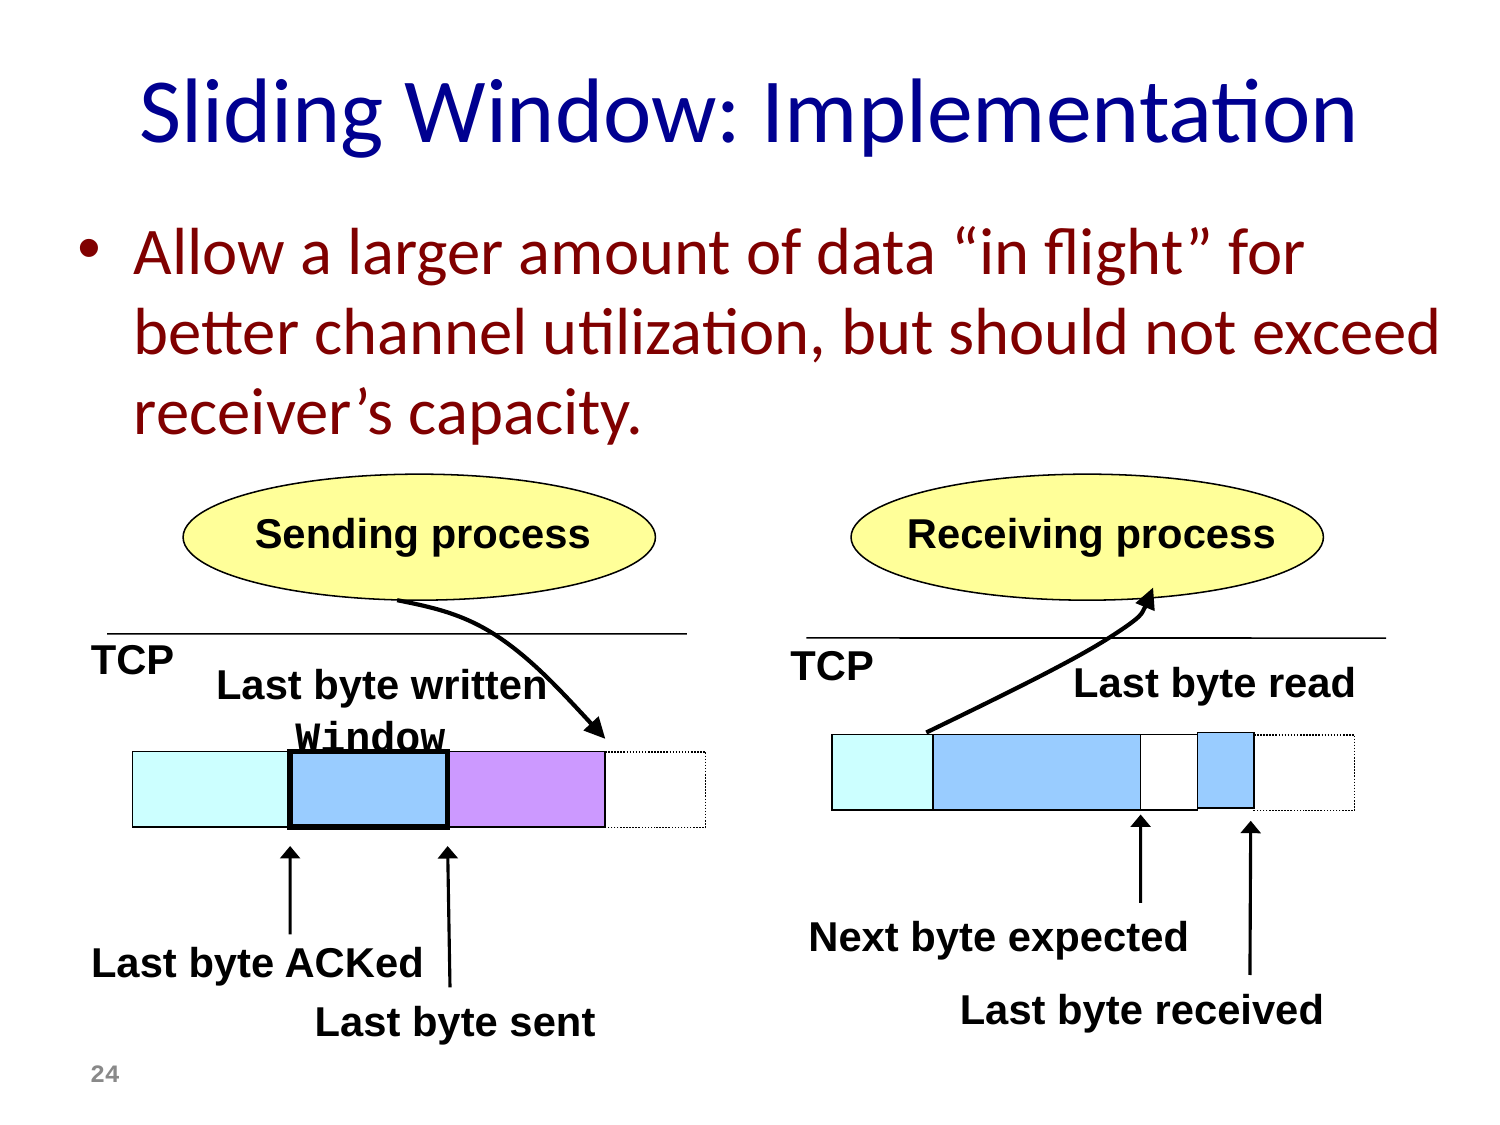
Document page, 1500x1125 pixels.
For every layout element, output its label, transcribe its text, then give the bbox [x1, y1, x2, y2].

text_box [279, 846, 301, 928]
text_box Last byte written [201, 650, 563, 716]
text_box [932, 734, 1140, 811]
text_box [448, 751, 604, 828]
text_box [397, 600, 517, 650]
text_box [183, 474, 656, 601]
text_box [1253, 734, 1355, 811]
text_box TCP [75, 625, 190, 691]
text_box [851, 501, 1324, 601]
slide_number 24 [75, 1042, 425, 1103]
text_box [290, 768, 448, 828]
text_box [563, 693, 606, 739]
text_box Receiving process [892, 499, 1291, 565]
title Sliding Window: Implementation [75, 12, 1425, 200]
text_box Last byte read [1058, 648, 1372, 714]
text_box [1197, 732, 1255, 809]
text_box Last byte ACKed [76, 928, 439, 993]
text_box [1130, 814, 1151, 902]
list Allow a larger amount of data “in flight” for better channel utilization, but should not exceed receiver’s capacity. [62, 200, 1463, 1005]
text_box [926, 587, 1155, 733]
text_box Last byte sent [299, 987, 611, 1053]
text_box [437, 846, 459, 987]
text_box [604, 751, 706, 828]
text_box [132, 751, 290, 828]
text_box [832, 734, 932, 811]
text_box TCP [775, 631, 889, 697]
text_box Window [280, 702, 461, 768]
text_box Last byte received [945, 975, 1339, 1040]
text_box [1140, 734, 1198, 811]
text_box Sending process [239, 499, 606, 565]
text_box Next byte expected [793, 902, 1205, 968]
text_box [1240, 820, 1262, 975]
text_box [899, 474, 1276, 499]
